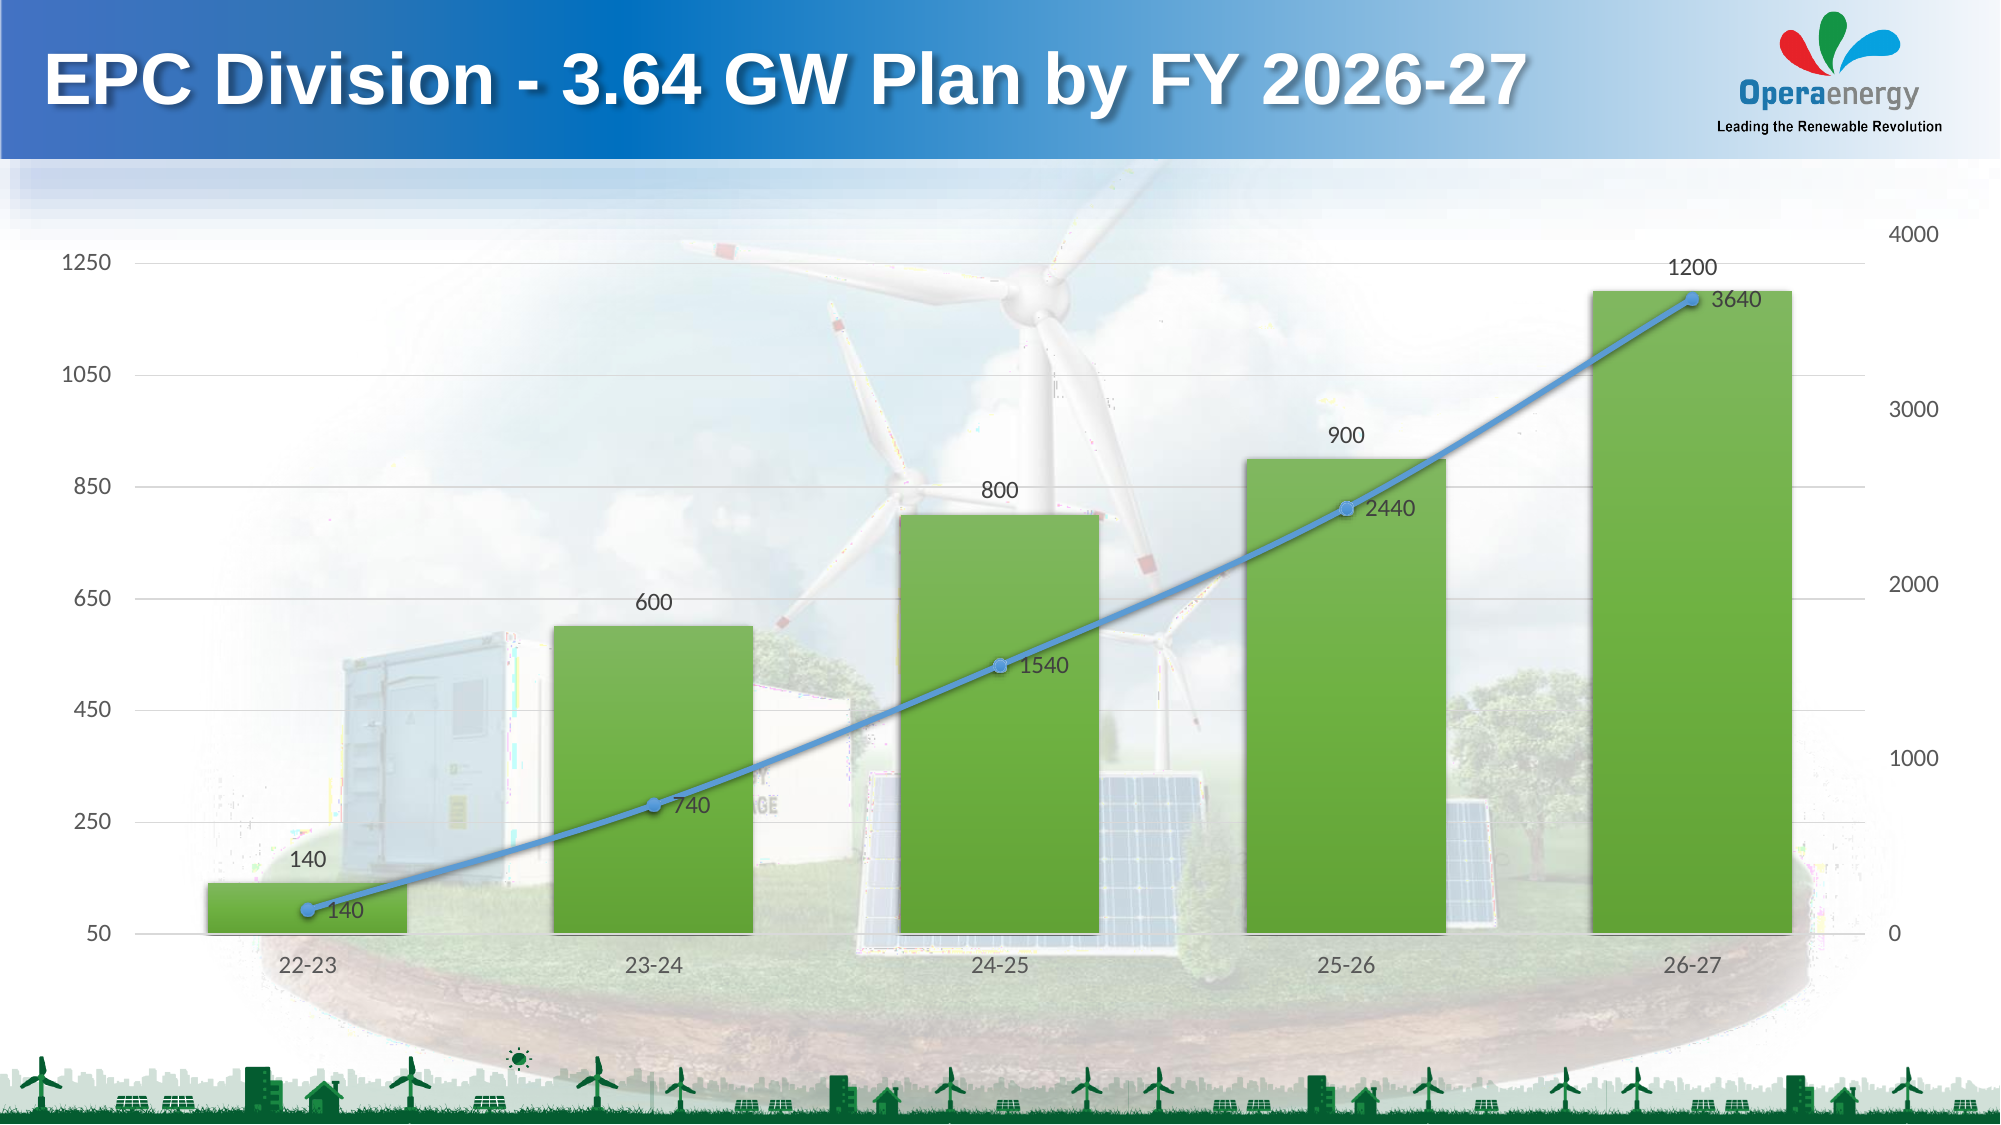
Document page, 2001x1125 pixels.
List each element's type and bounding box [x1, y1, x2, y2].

text_box [133, 262, 1867, 937]
text_box [0, 0, 2000, 1038]
text_box [0, 1038, 2000, 1125]
